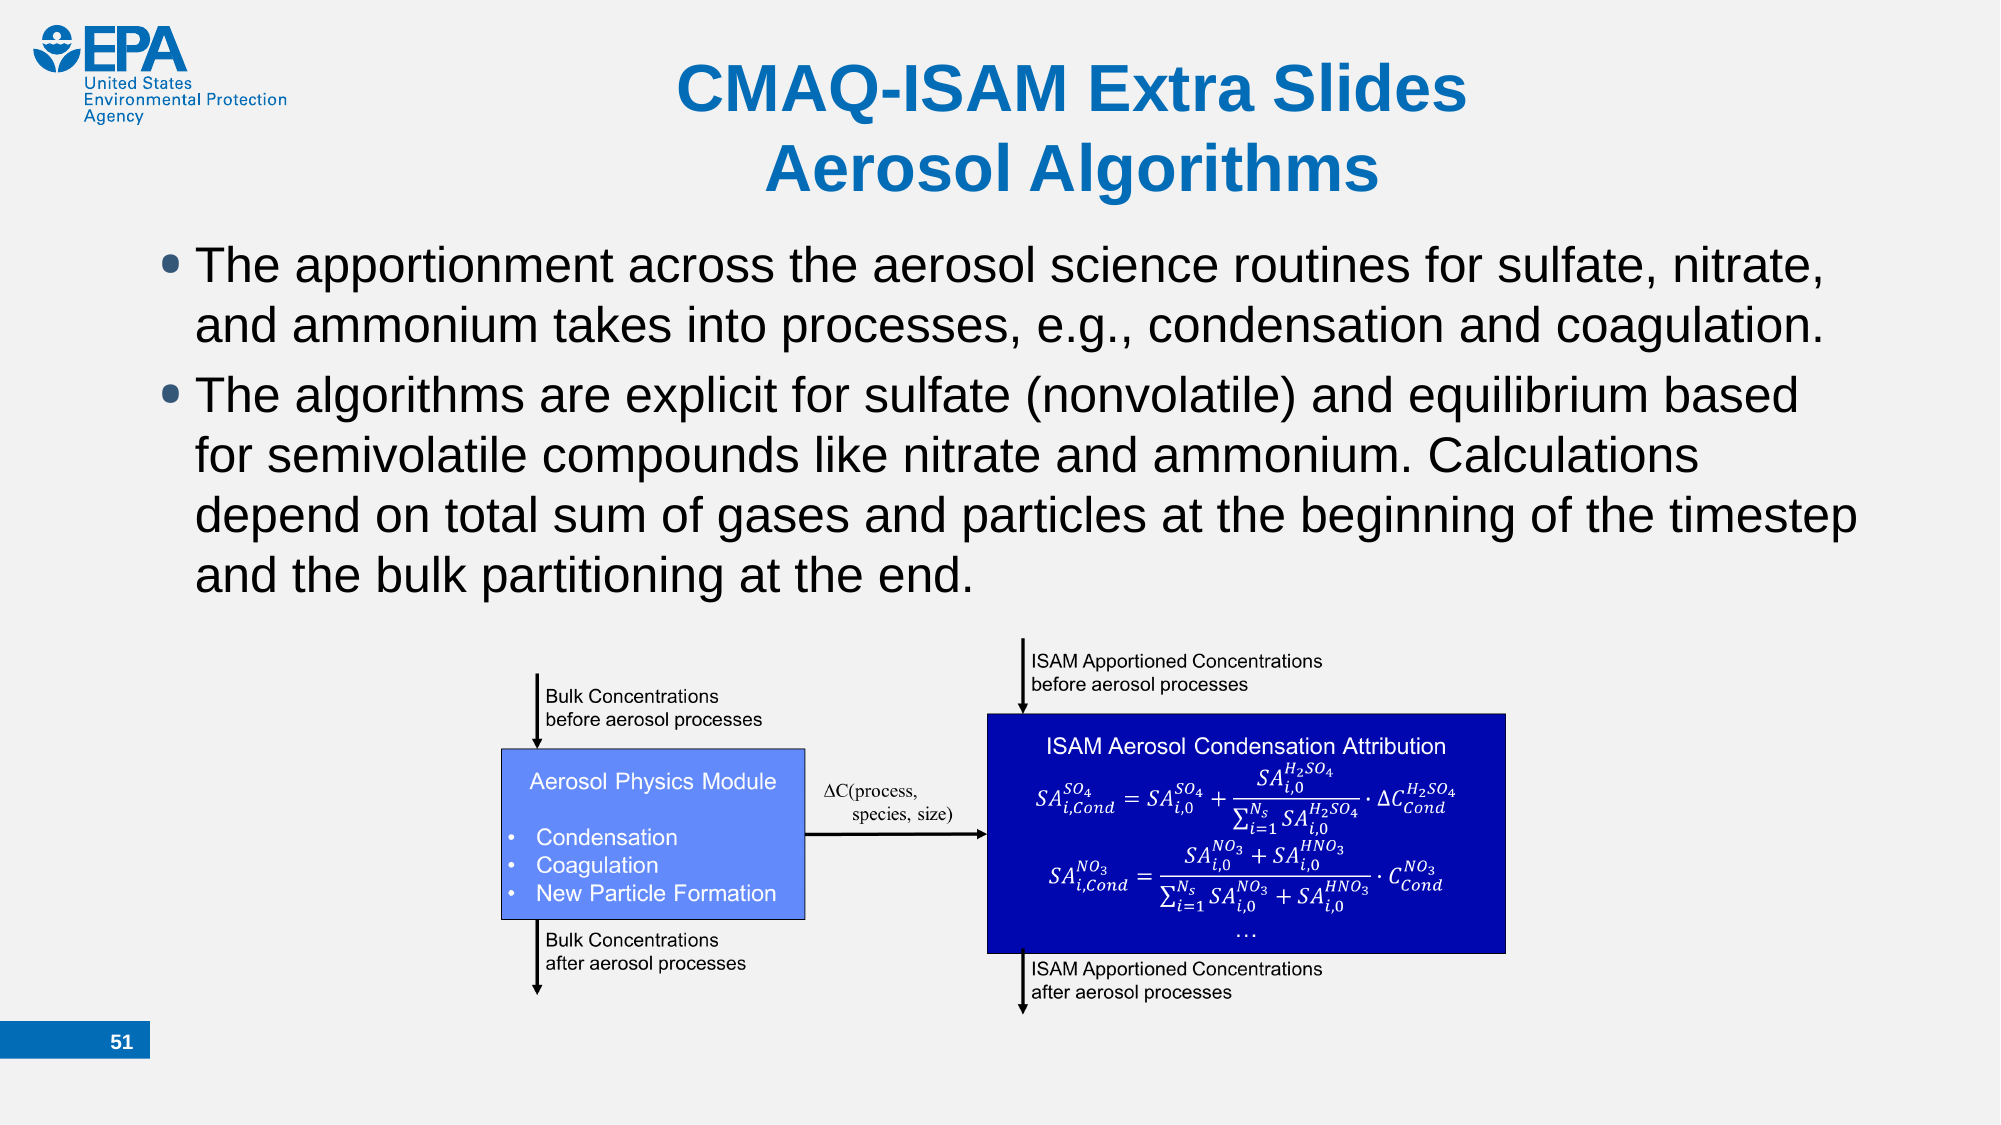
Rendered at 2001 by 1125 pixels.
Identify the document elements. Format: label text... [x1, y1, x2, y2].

list The apportionment across the aerosol science routines for sulfate, nitrate, and ammonium takes into processes, e.g., condensation and coagulation. The algorithms are explicit for sulfate (nonvolatile) and equilibrium based for semivolatile compounds like nitrate and ammonium. Calculations depend on total sum of gases and particles at the beginning of the timestep and the bulk partitioning at the end. [133, 224, 1875, 1000]
slide_number 50 [0, 1022, 134, 1060]
picture [494, 638, 1506, 1026]
title CMAQ-ISAM Extra Slides Aerosol Algorithms [295, 37, 1850, 200]
